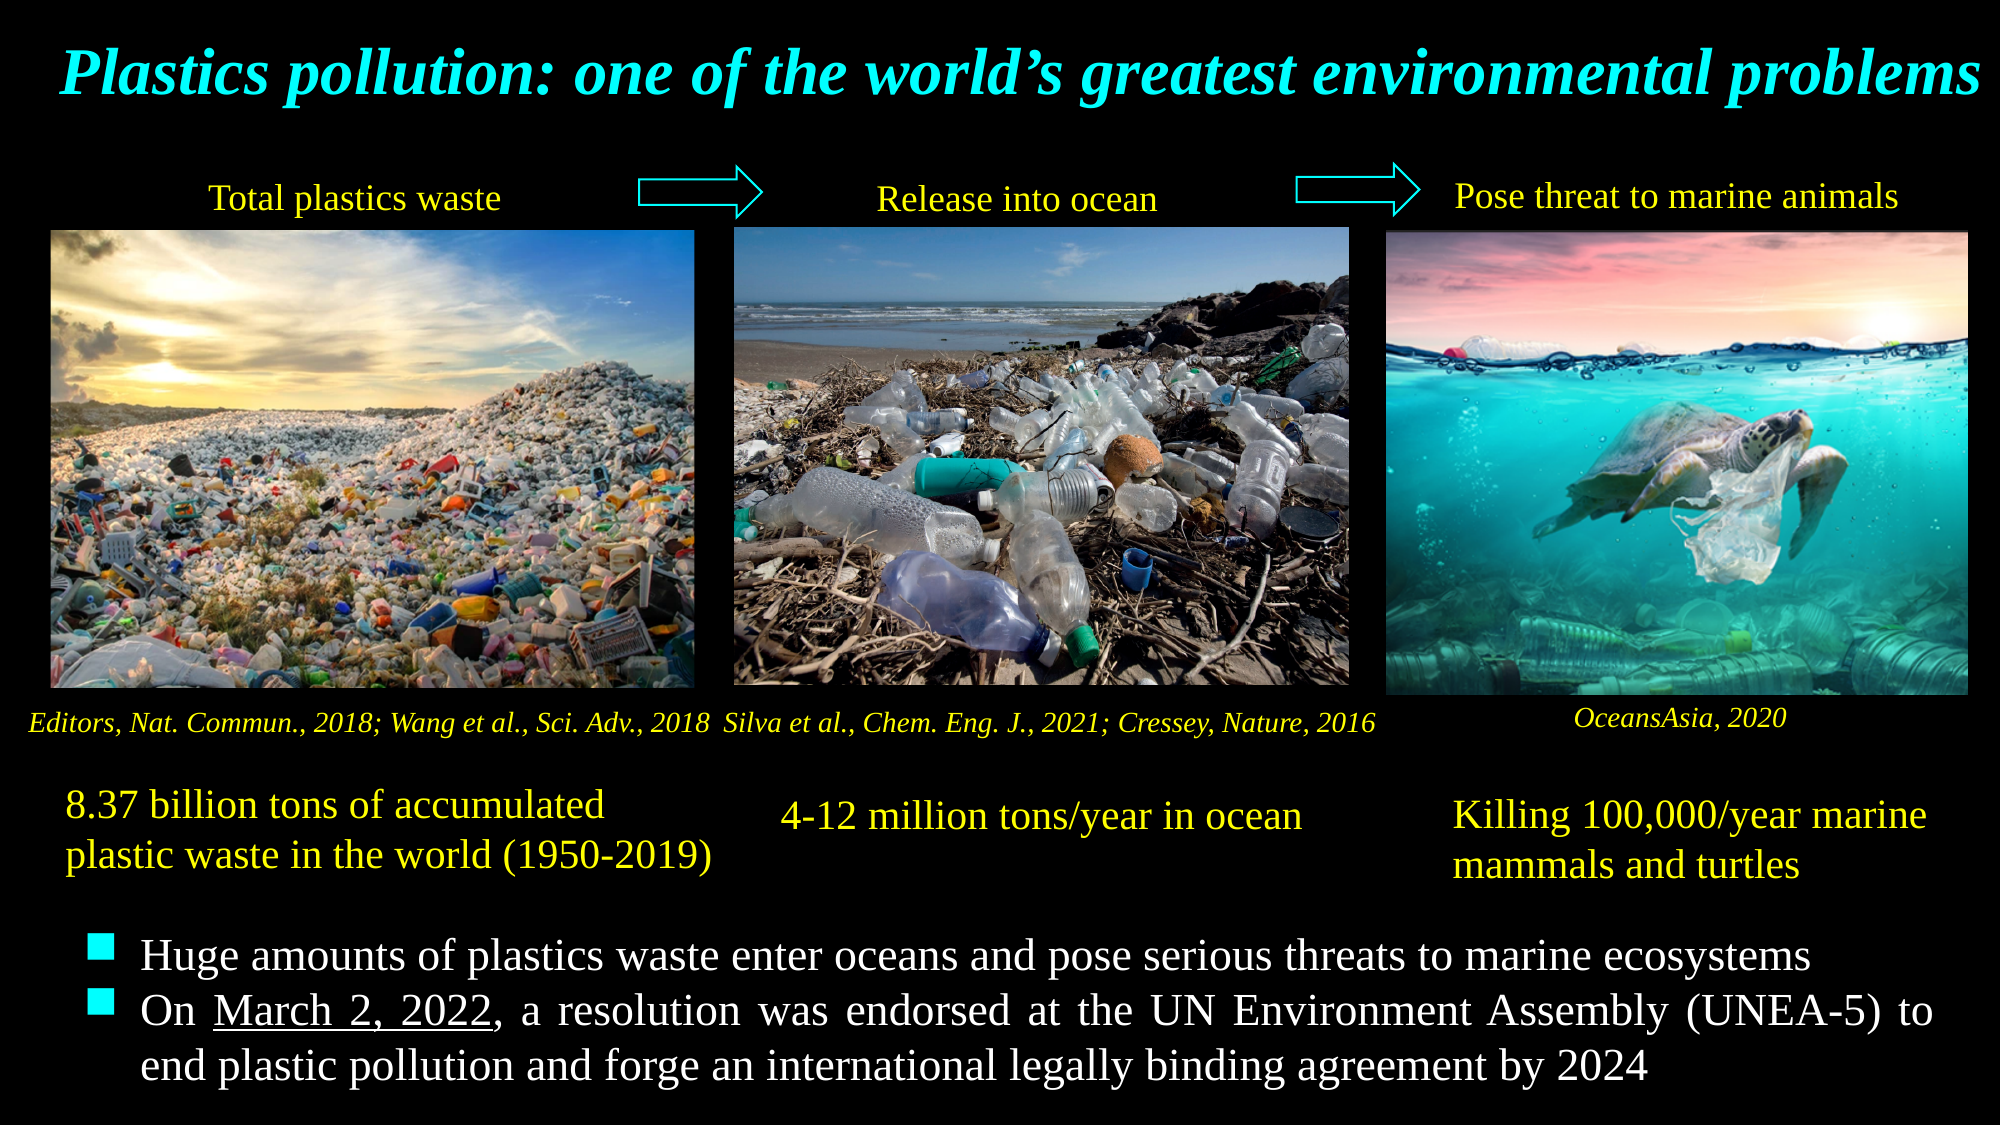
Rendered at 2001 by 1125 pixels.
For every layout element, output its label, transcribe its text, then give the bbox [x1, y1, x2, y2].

picture [734, 227, 1349, 685]
text_box Total plastics waste [166, 165, 544, 225]
text_box Killing 100,000/year marine mammals and turtles [1437, 778, 2000, 894]
picture [50, 230, 695, 688]
text_box 4-12 million tons/year in ocean [765, 780, 1328, 846]
text_box Plastics pollution: one of the world’s greatest environmental problems [23, 20, 2000, 116]
text_box Release into ocean [828, 166, 1206, 227]
text_box OceansAsia, 2020 [1551, 695, 1803, 741]
text_box Editors, Nat. Commun., 2018; Wang et al., Sci. Adv., 2018 [13, 696, 708, 746]
text_box 8.37 billion tons of accumulated plastic waste in the world (1950-2019) [50, 769, 730, 885]
text_box Silva et al., Chem. Eng. J., 2021; Cressey, Nature, 2016 [708, 696, 1420, 746]
picture [1386, 230, 1968, 695]
text_box Huge amounts of plastics waste enter oceans and pose serious threats to marine ecosystems On March 2, 2022, a resolution was endorsed at the UN Environment Assembly (UNEA-5) to end plastic pollution and forge an international legally binding agreement by 2024 [69, 917, 1951, 1098]
text_box [1295, 161, 1421, 218]
text_box Pose threat to marine animals [1439, 164, 1971, 224]
text_box [638, 164, 764, 220]
